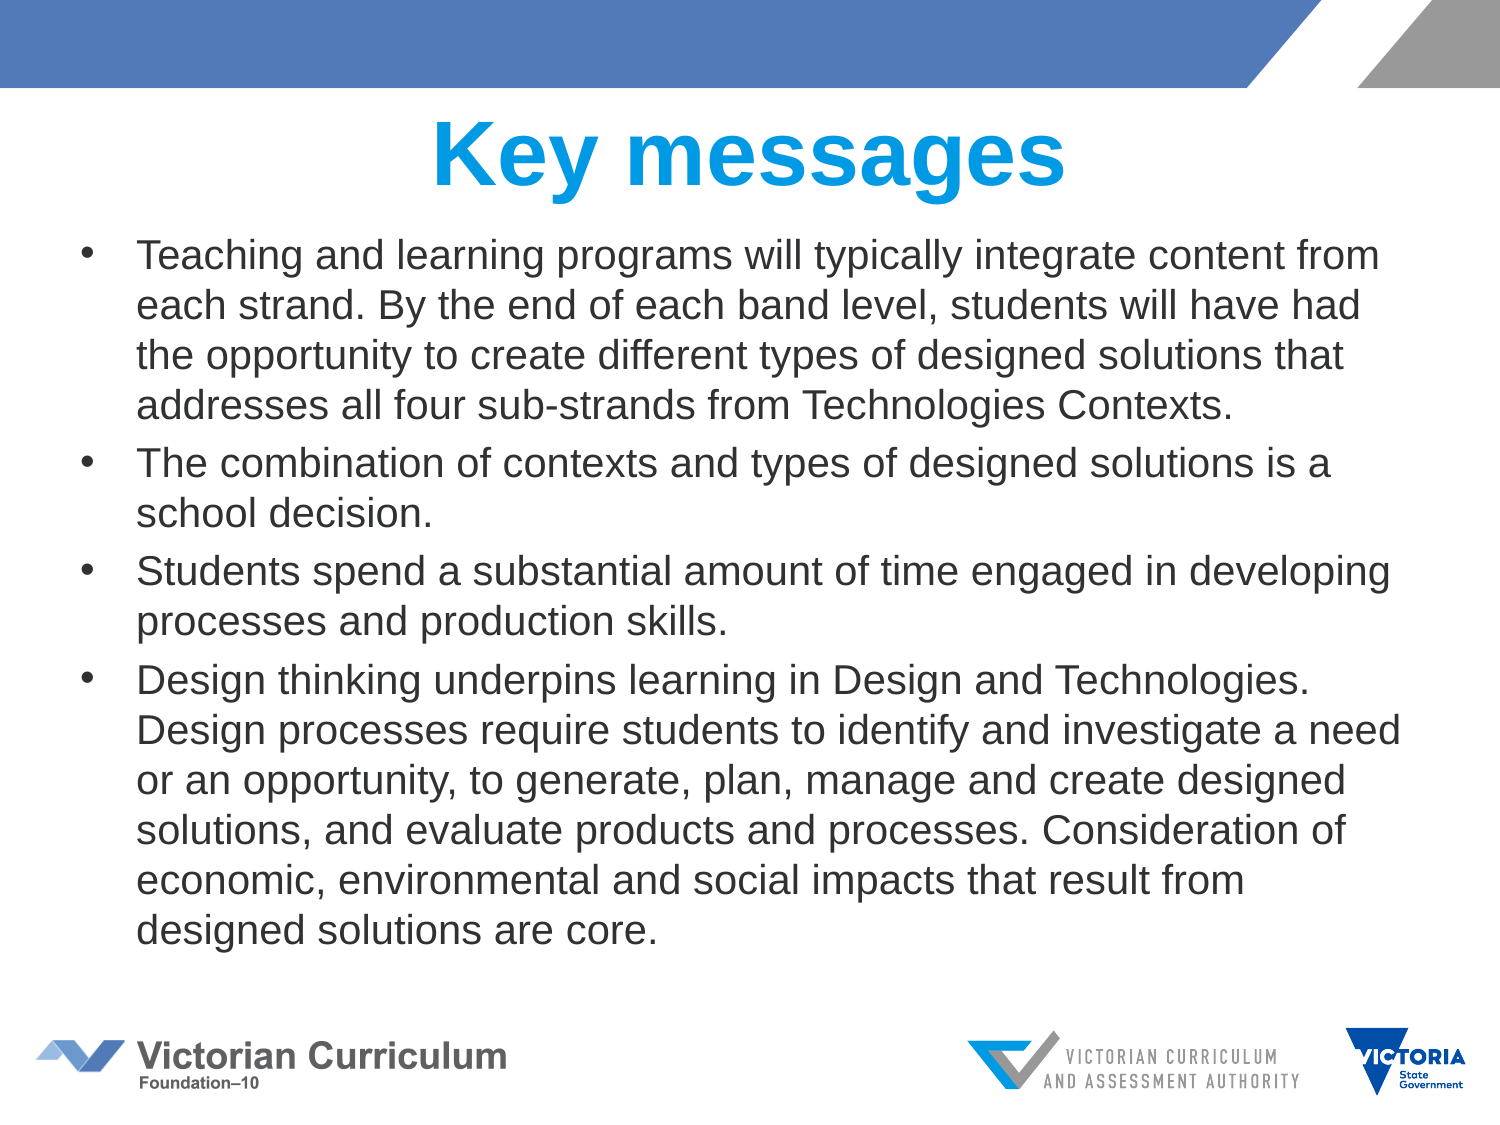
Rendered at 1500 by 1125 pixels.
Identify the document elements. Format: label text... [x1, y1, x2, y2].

title Key messages [112, 54, 1388, 219]
picture [0, 0, 1500, 1125]
list Teaching and learning programs will typically integrate content from each strand. By the end of each band level, students will have had the opportunity to create different types of designed solutions that addresses all four sub-strands from Technologies Contexts. The combination of contexts and types of designed solutions is a school decision. Students spend a substantial amount of time engaged in developing processes and production skills. Design thinking underpins learning in Design and Technologies. Design processes require students to identify and investigate a need or an opportunity, to generate, plan, manage and create designed solutions, and evaluate products and processes. Consideration of economic, environmental and social impacts that result from designed solutions are core. [64, 219, 1436, 870]
